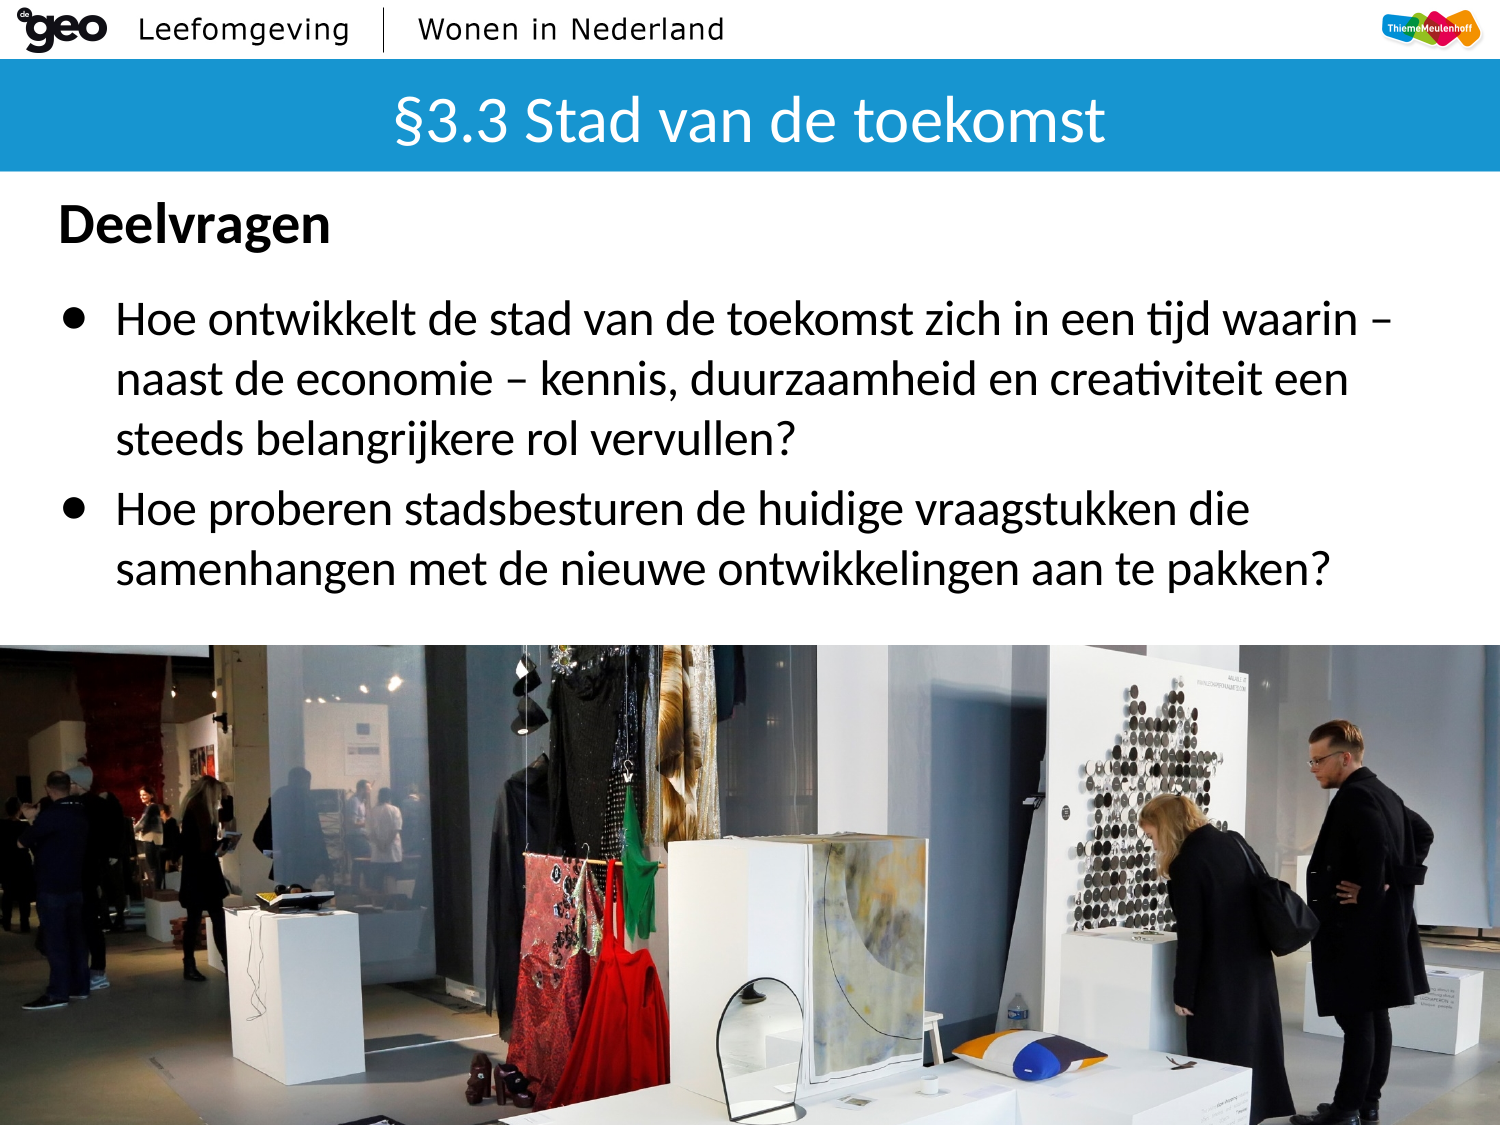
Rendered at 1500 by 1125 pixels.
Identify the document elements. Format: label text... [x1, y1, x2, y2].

title §3.3 Stad van de toekomst [0, 61, 1500, 173]
picture [0, 173, 1500, 1125]
list Deelvragen Hoe ontwikkelt de stad van de toekomst zich in een tijd waarin – naast de economie – kennis, duurzaamheid en creativiteit een steeds belangrijkere rol vervullen? Hoe proberen stadsbesturen de huidige vraagstukken die samenhangen met de nieuwe ontwikkelingen aan te pakken? [0, 177, 1424, 643]
picture [0, 0, 1500, 61]
